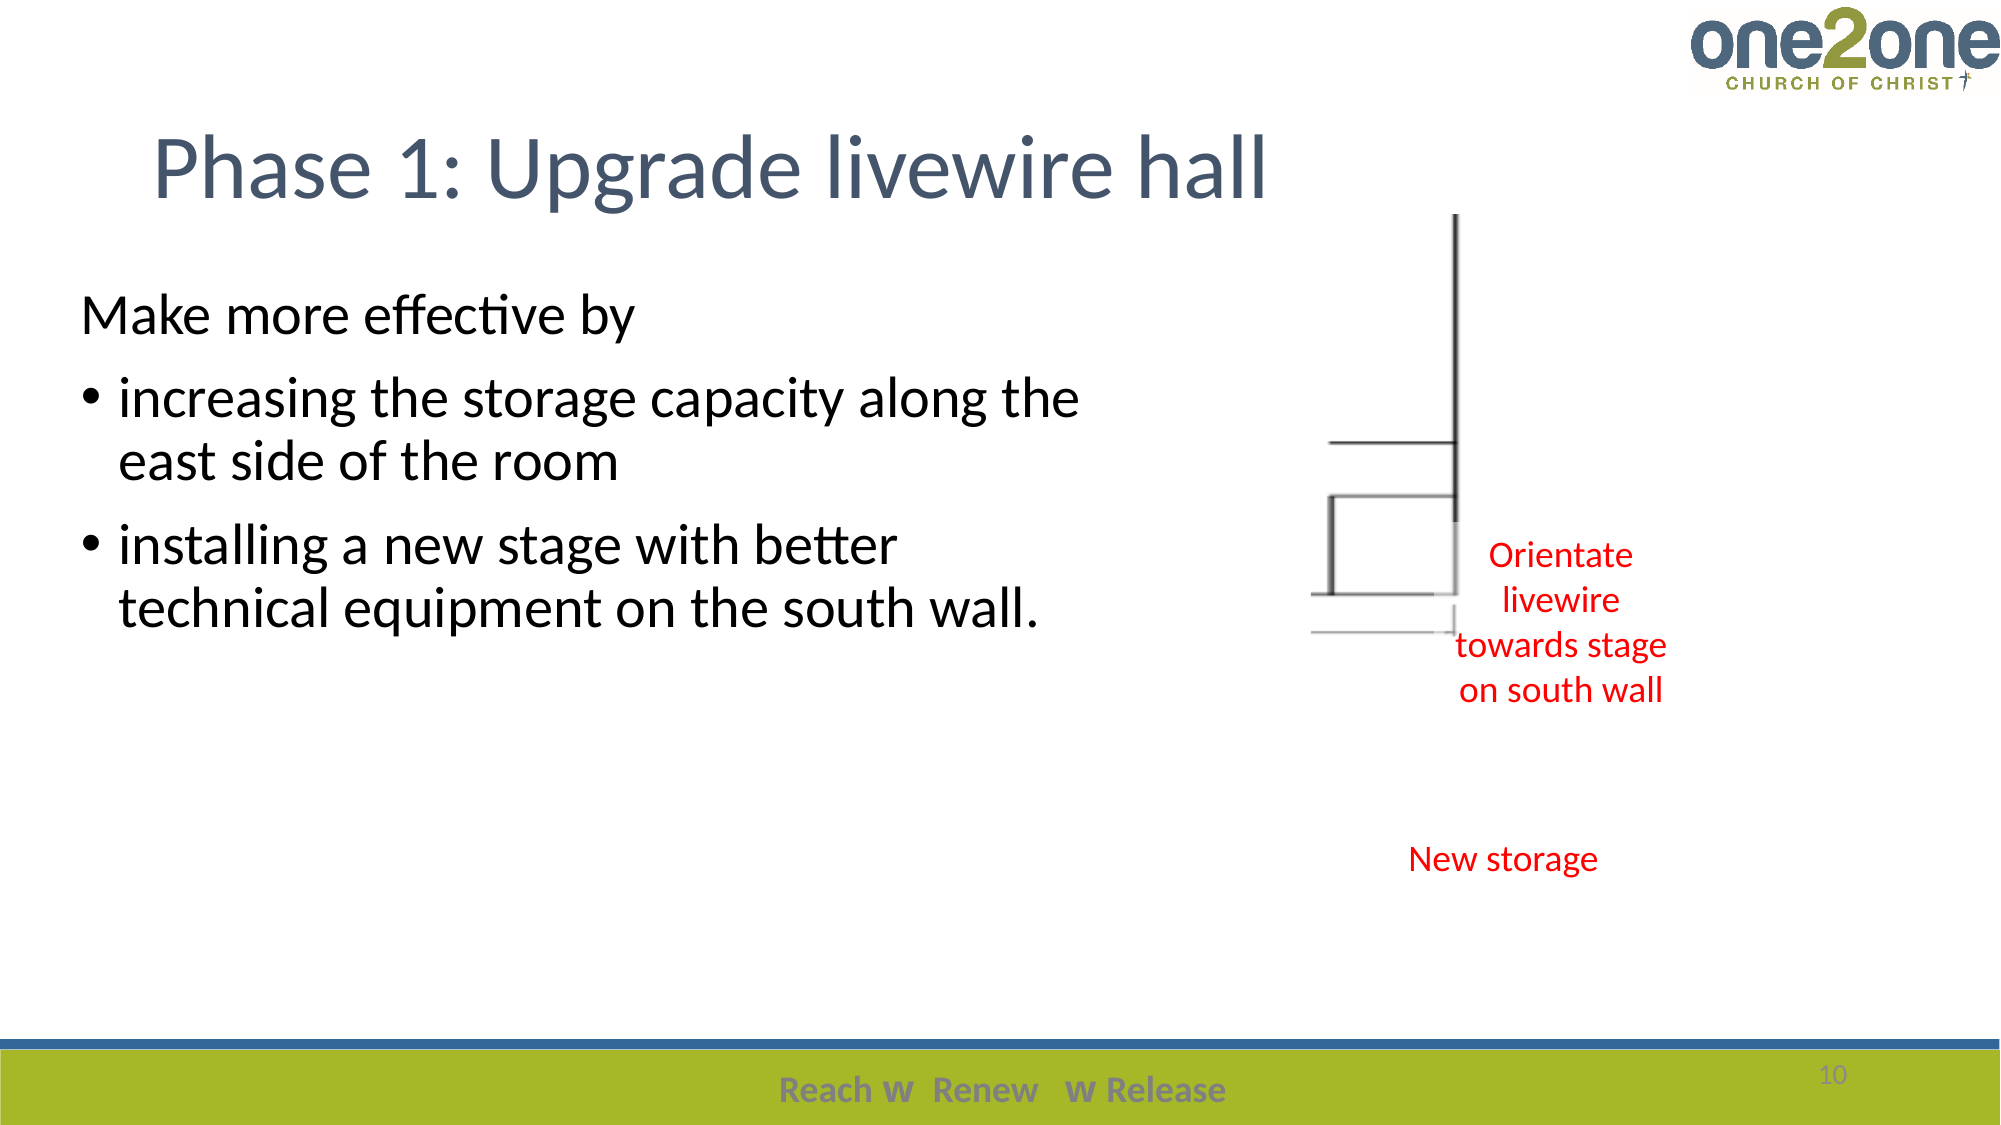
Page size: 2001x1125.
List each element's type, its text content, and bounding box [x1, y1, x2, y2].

title Phase 1: Upgrade livewire hall [137, 59, 1863, 278]
list Make more effective by increasing the storage capacity along the east side of the room installing a new stage with better technical equipment on the south wall. [65, 276, 1101, 1014]
slide_number 10 [1412, 1042, 1863, 1103]
text_box New storage [1376, 826, 1631, 887]
picture [1212, 311, 1910, 813]
picture [1691, 7, 2000, 96]
